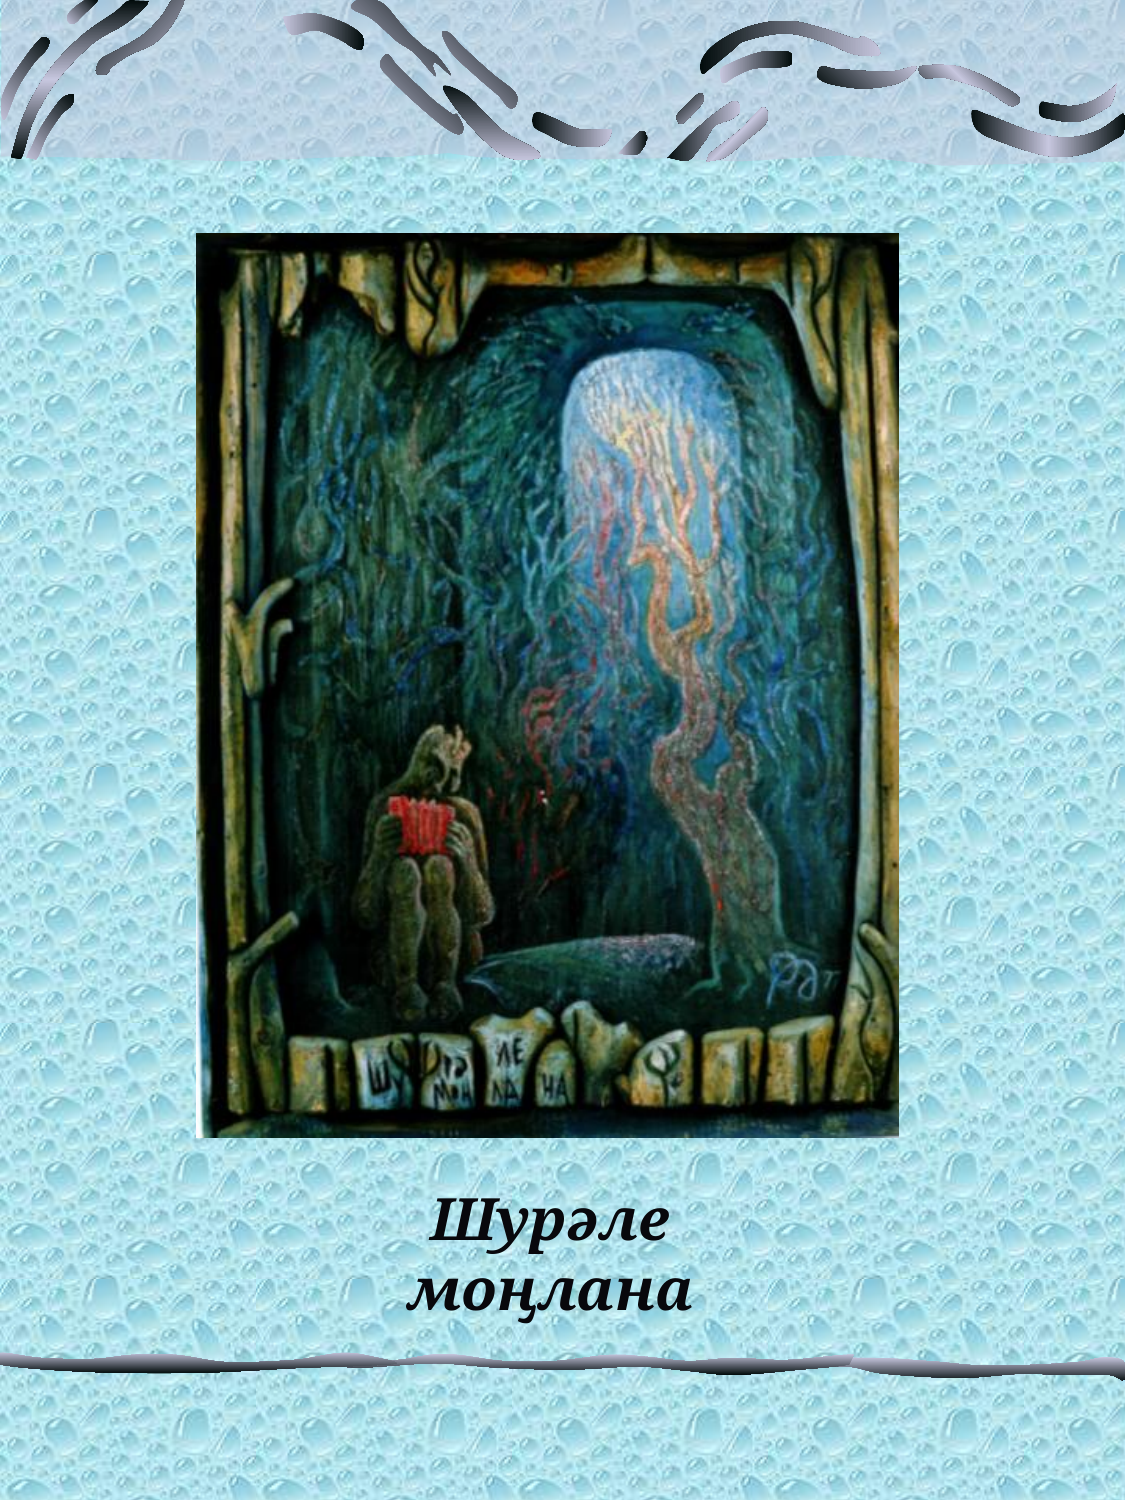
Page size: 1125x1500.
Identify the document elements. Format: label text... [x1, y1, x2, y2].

picture [0, 154, 1125, 1365]
picture [0, 1364, 1125, 1500]
text_box Шурәле моңлана [362, 1174, 738, 1330]
